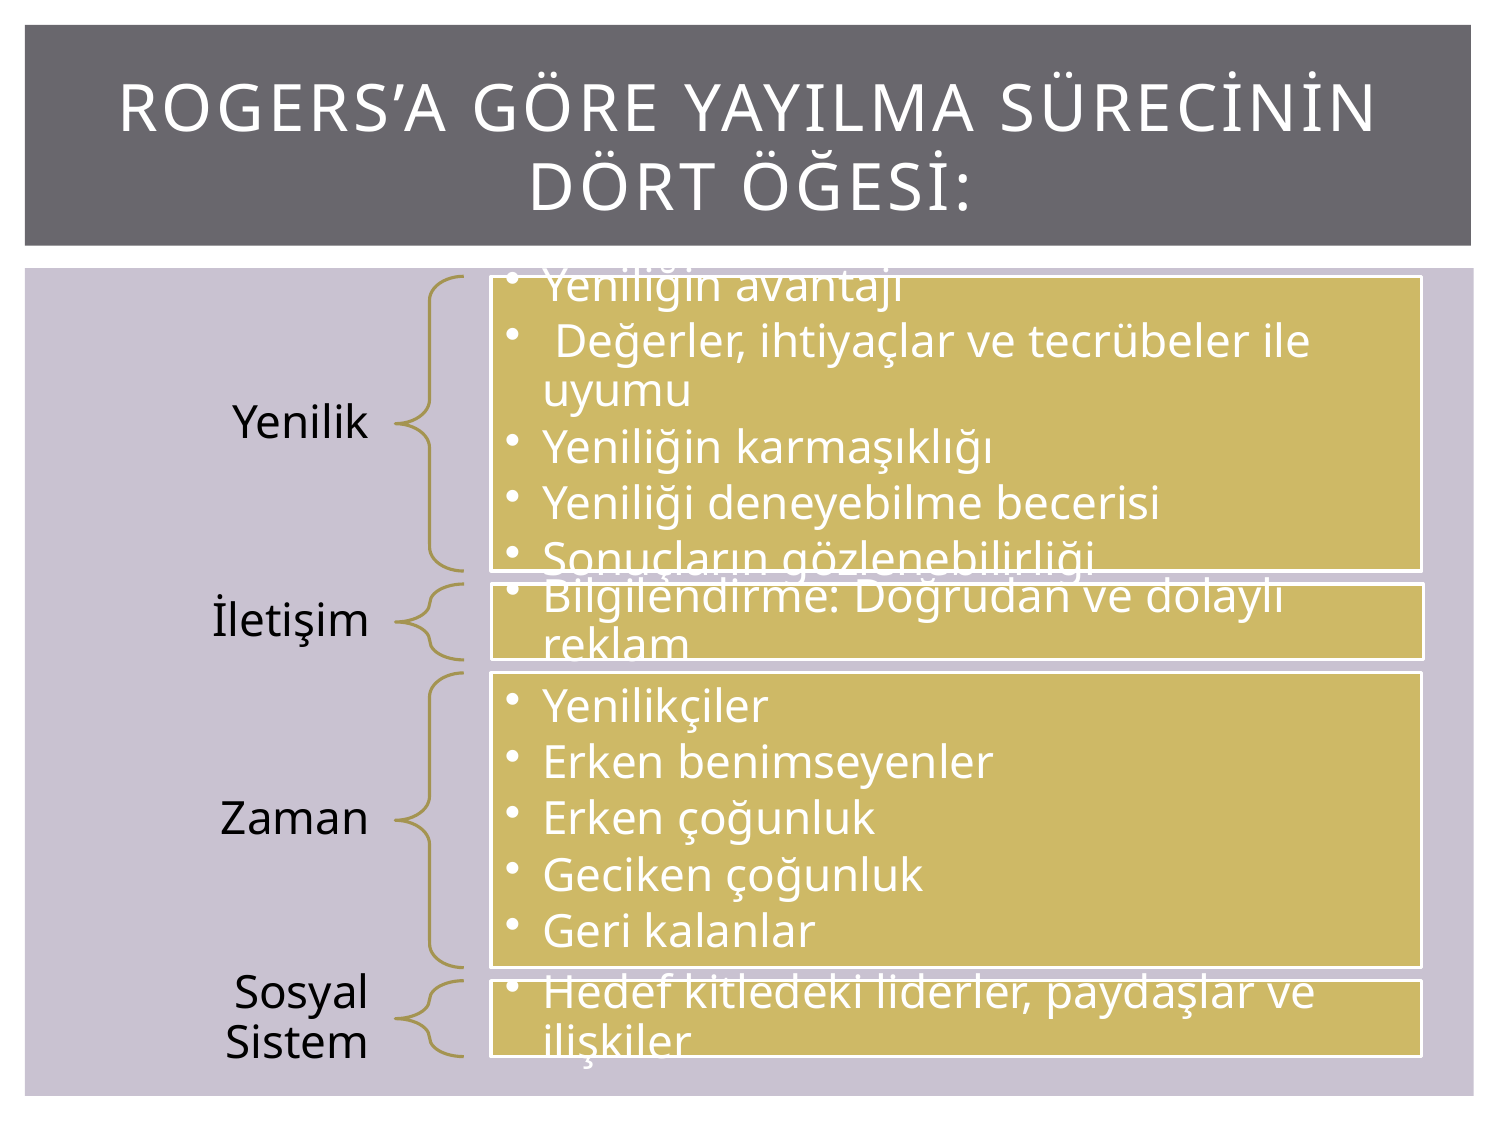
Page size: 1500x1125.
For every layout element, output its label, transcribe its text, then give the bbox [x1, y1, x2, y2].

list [52, 273, 1424, 1059]
title ROGERS’A GÖRE YAYILMA SÜRECİNİN DÖRT ÖĞESİ: [62, 58, 1438, 232]
